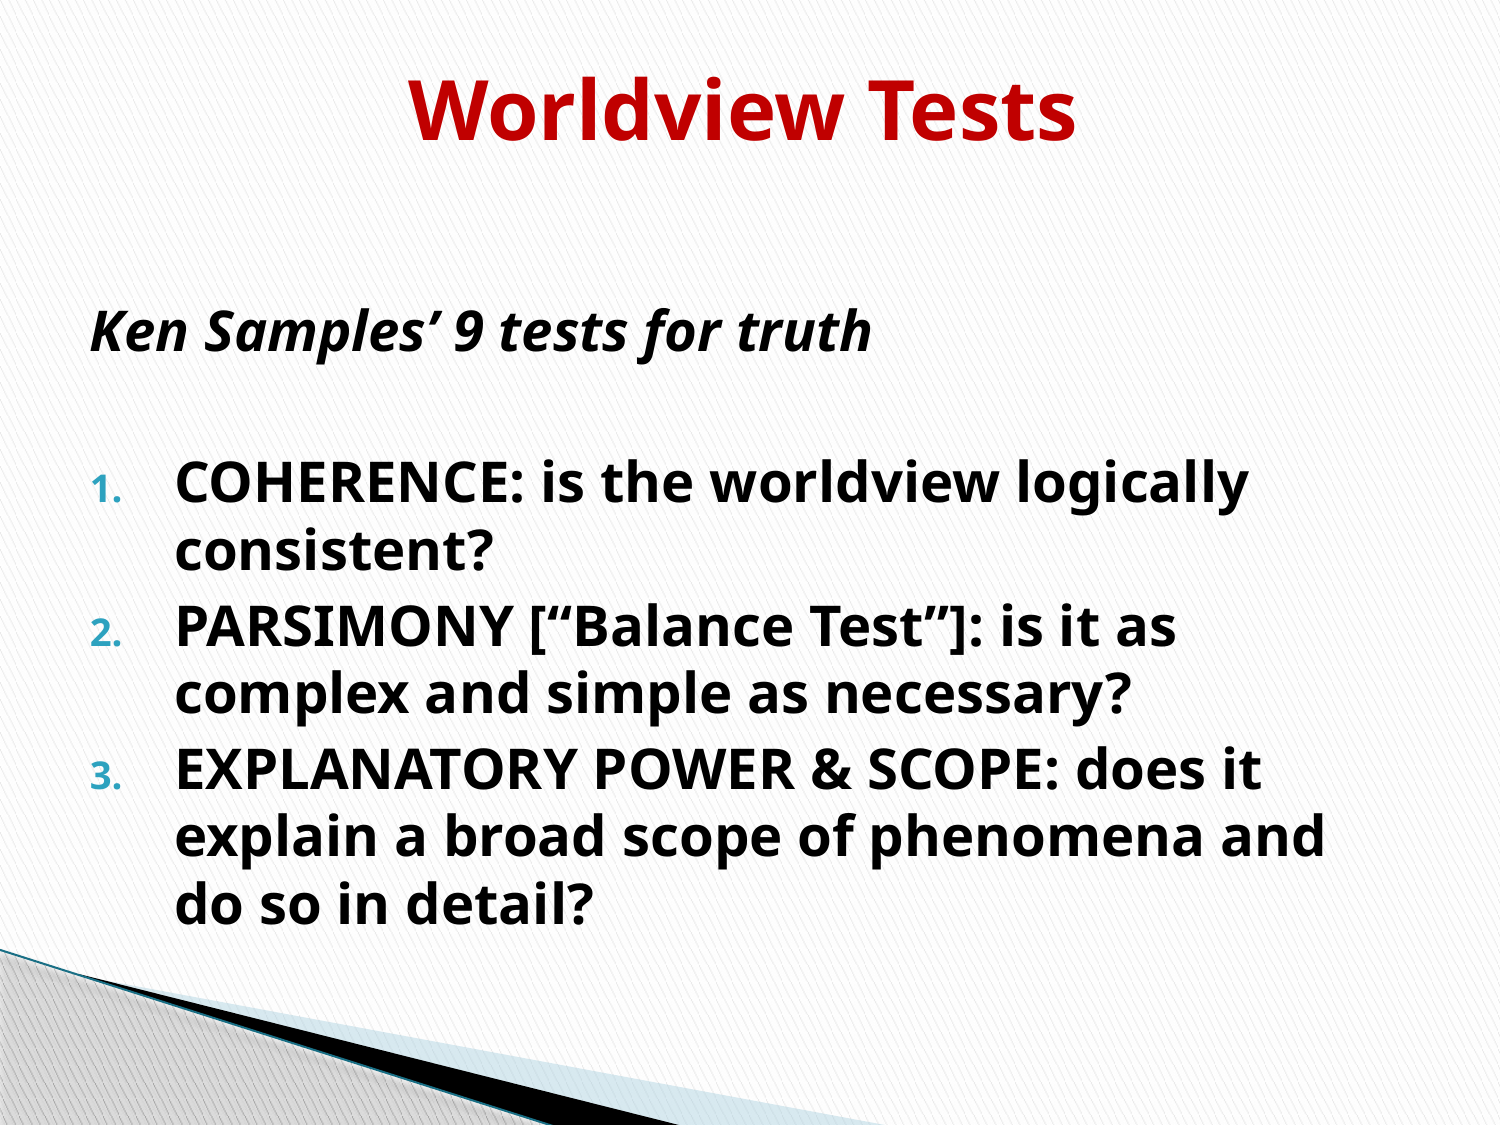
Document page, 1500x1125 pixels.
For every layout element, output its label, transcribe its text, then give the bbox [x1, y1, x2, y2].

text_box Worldview Tests [62, 50, 1425, 250]
list Ken Samples’ 9 tests for truth COHERENCE: is the worldview logically consistent? PARSIMONY [“Balance Test”]: is it as complex and simple as necessary? EXPLANATORY POWER & SCOPE: does it explain a broad scope of phenomena and do so in detail? [75, 287, 1425, 1063]
